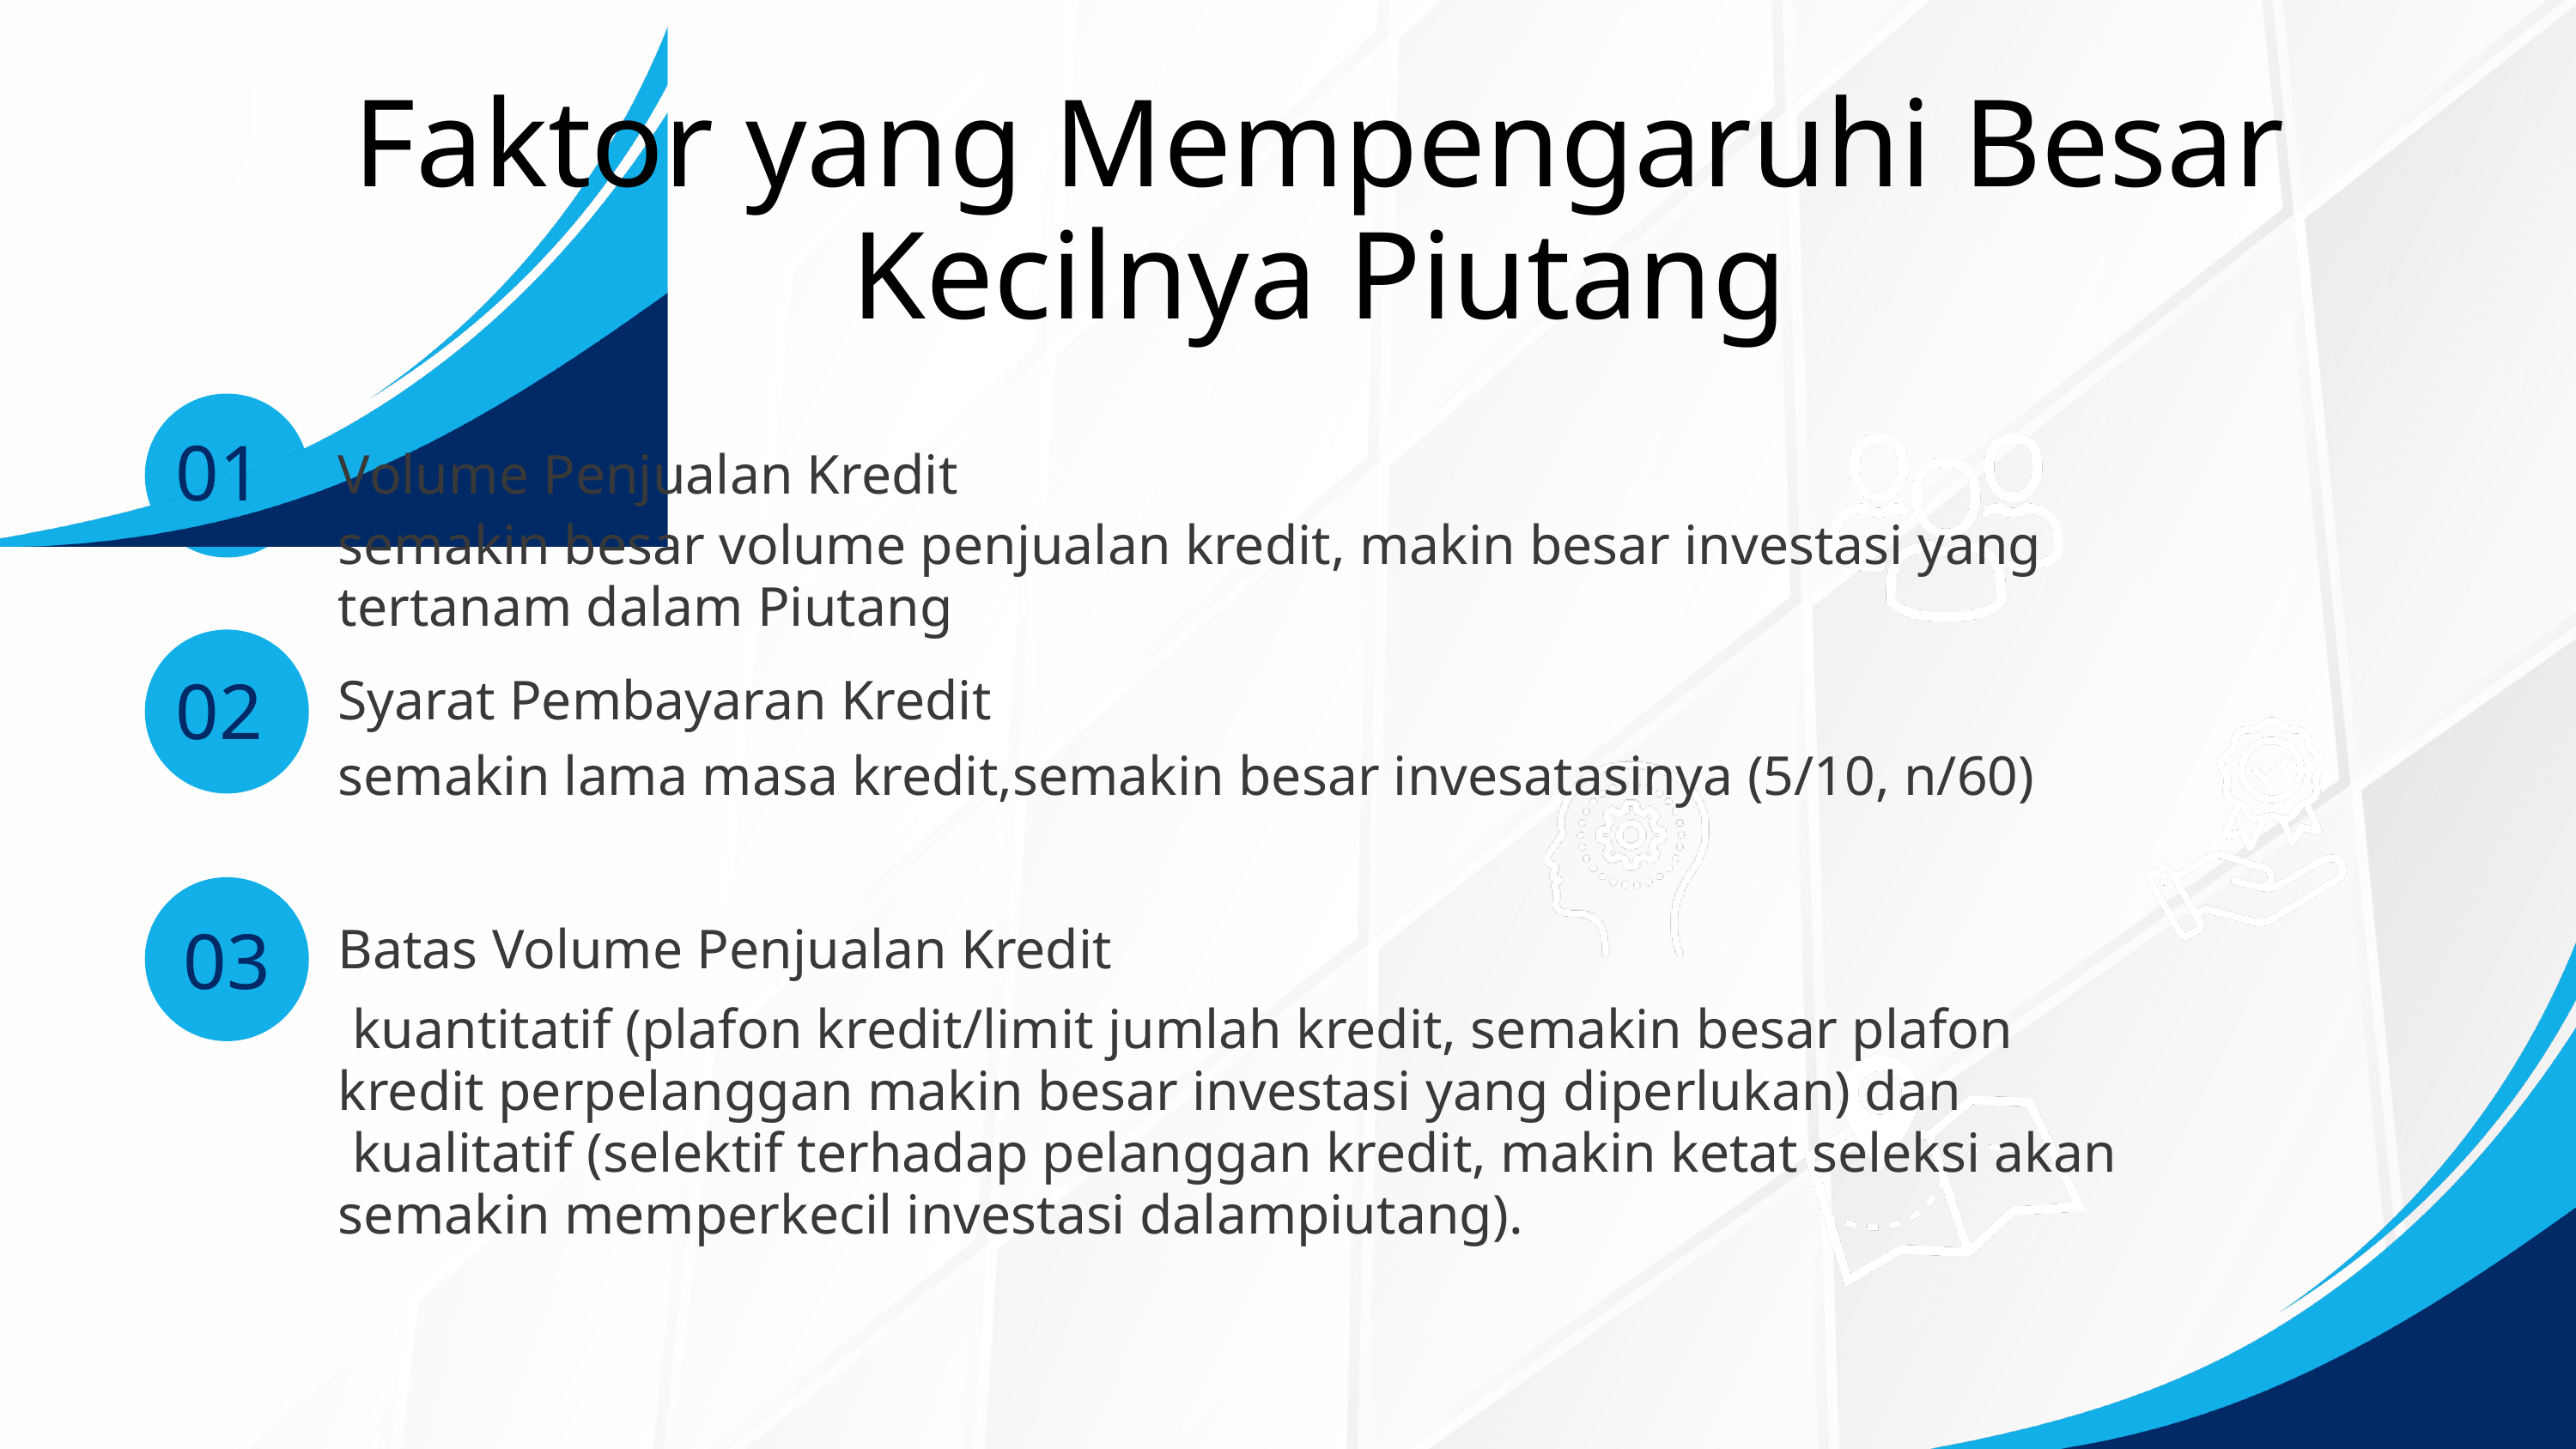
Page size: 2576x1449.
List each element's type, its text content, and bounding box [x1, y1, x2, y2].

text_box Volume Penjualan Kredit [337, 442, 1163, 505]
text_box [2145, 716, 2348, 881]
text_box Batas Volume Penjualan Kredit [337, 918, 1236, 980]
text_box kuantitatif (plafon kredit/limit jumlah kredit, semakin besar plafon kredit perpelanggan makin besar investasi yang diperlukan) dan kualitatif (selektif terhadap pelanggan kredit, makin ketat seleksi akan semakin memperkecil investasi dalampiutang). [337, 997, 2146, 1307]
text_box [1858, 881, 2576, 1449]
text_box [1544, 806, 1714, 958]
text_box [0, 0, 668, 547]
text_box Faktor yang Mempengaruhi Besar Kecilnya Piutang [170, 78, 2468, 343]
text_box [144, 629, 309, 794]
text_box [144, 393, 309, 558]
text_box semakin lama masa kredit,semakin besar invesatasinya (5/10, n/60) [337, 743, 2218, 806]
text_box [144, 876, 309, 1042]
text_box semakin besar volume penjualan kredit, makin besar investasi yang tertanam dalam Piutang [337, 513, 2218, 638]
text_box [1828, 433, 2063, 513]
text_box [0, 0, 2576, 1449]
text_box Syarat Pembayaran Kredit [337, 668, 1115, 731]
